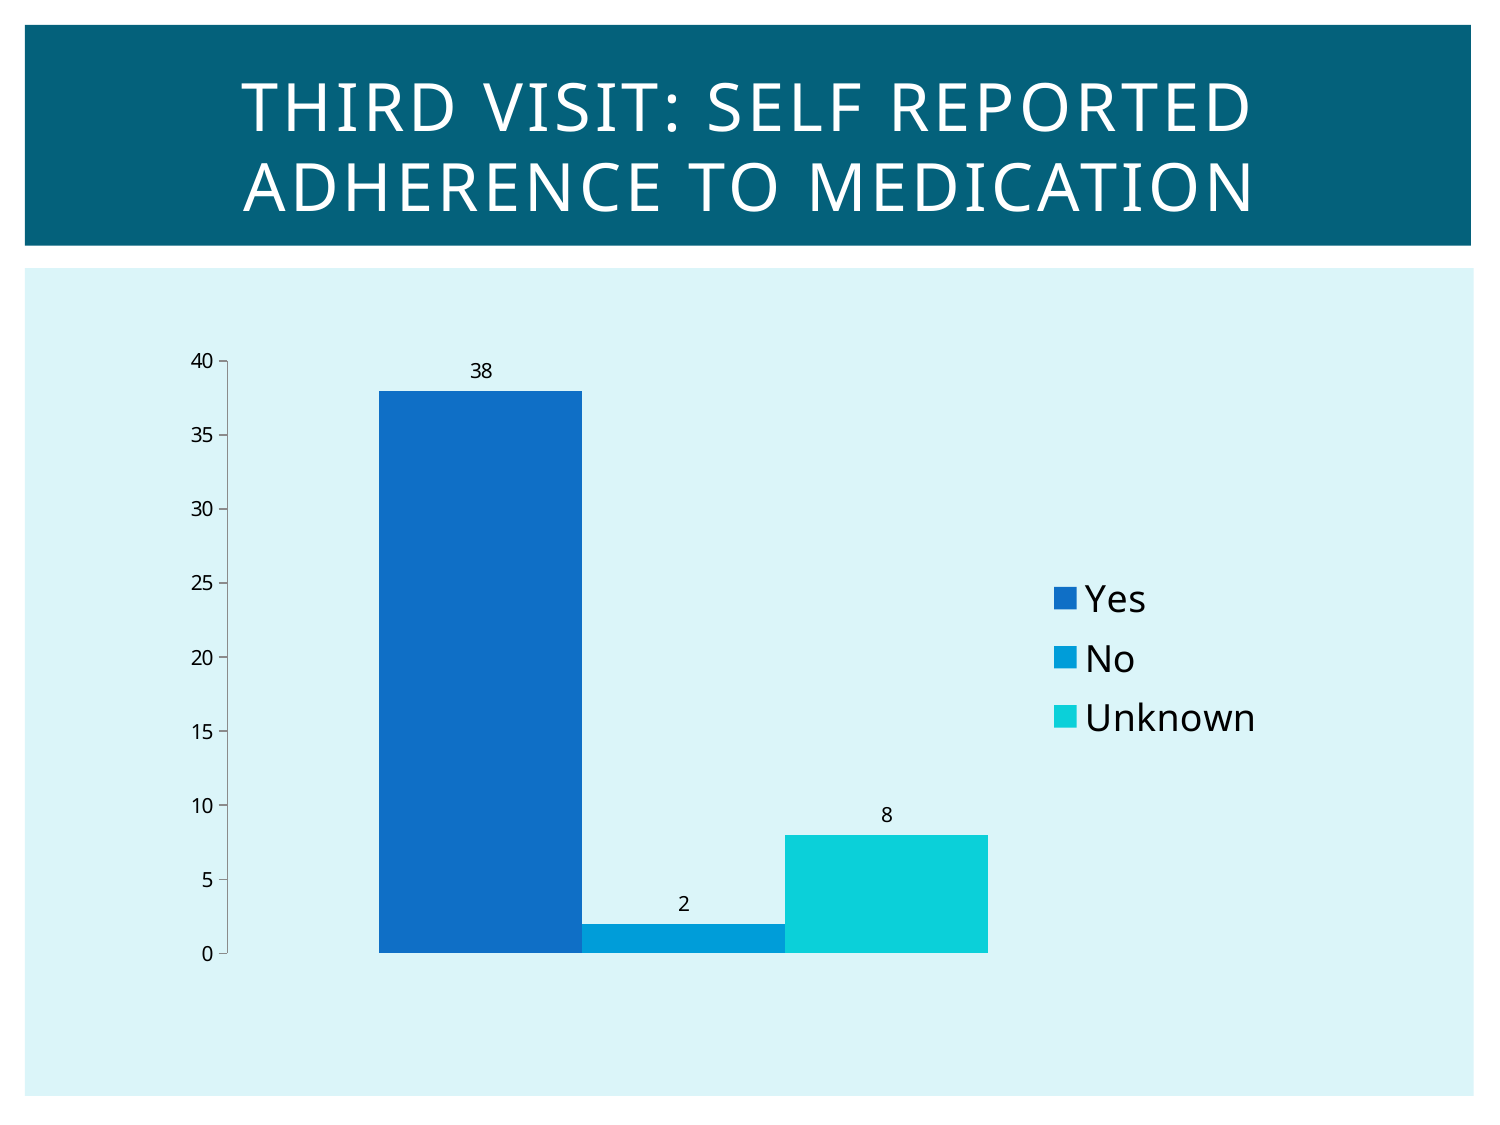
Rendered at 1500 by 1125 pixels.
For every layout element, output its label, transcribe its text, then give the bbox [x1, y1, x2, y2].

chart [170, 337, 1282, 977]
title third visit: self reported adherence to medication [62, 58, 1438, 232]
